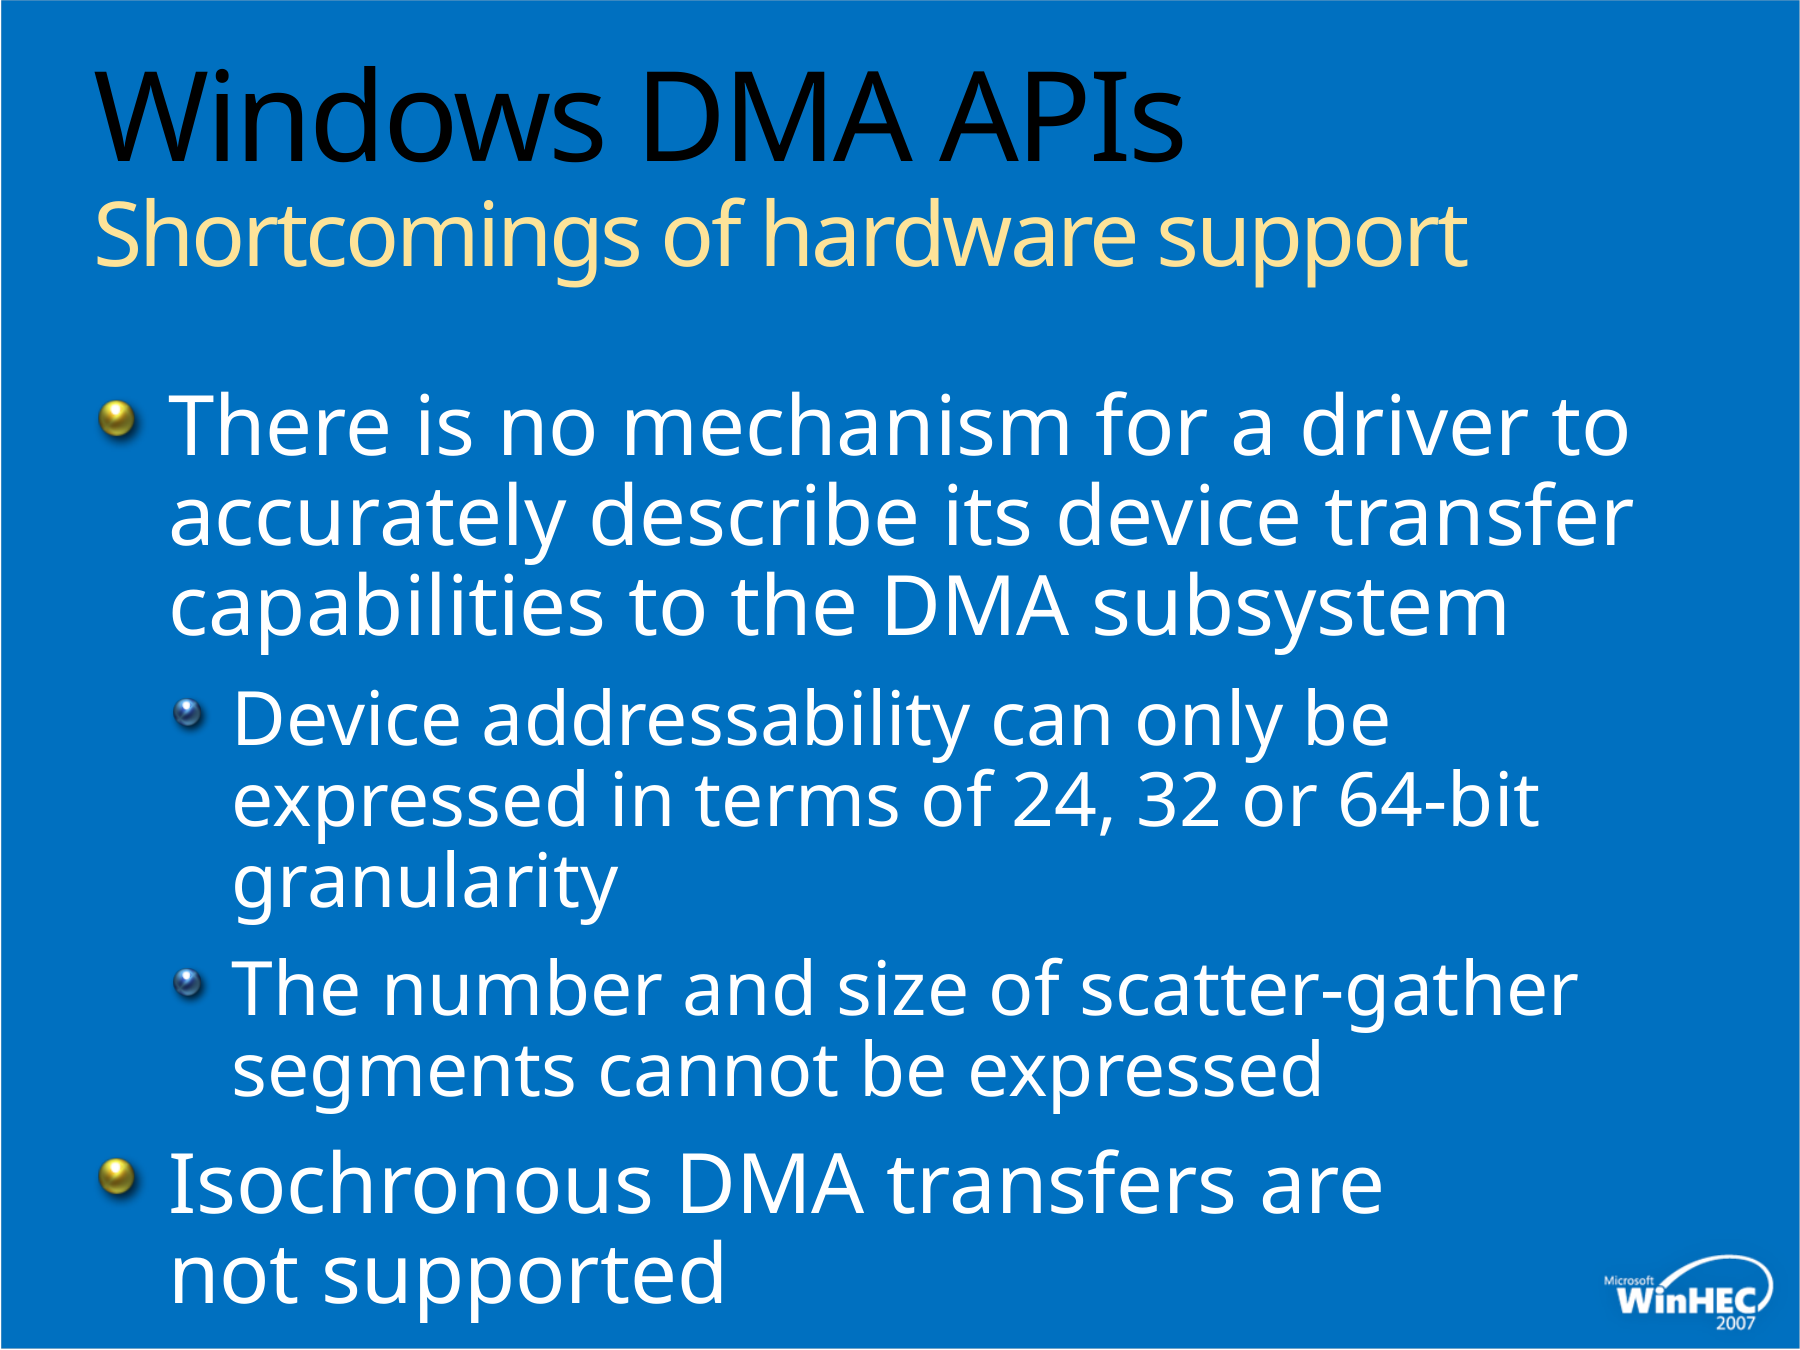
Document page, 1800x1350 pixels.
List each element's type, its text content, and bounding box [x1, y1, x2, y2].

picture [0, 0, 1800, 1350]
list There is no mechanism for a driver to accurately describe its device transfer capabilities to the DMA subsystem Device addressability can only be expressed in terms of 24, 32 or 64-bit granularity The number and size of scatter-gather segments cannot be expressed Isochronous DMA transfers are not supported [75, 374, 1725, 1238]
title Windows DMA APIs Shortcomings of hardware support [75, 45, 1725, 280]
